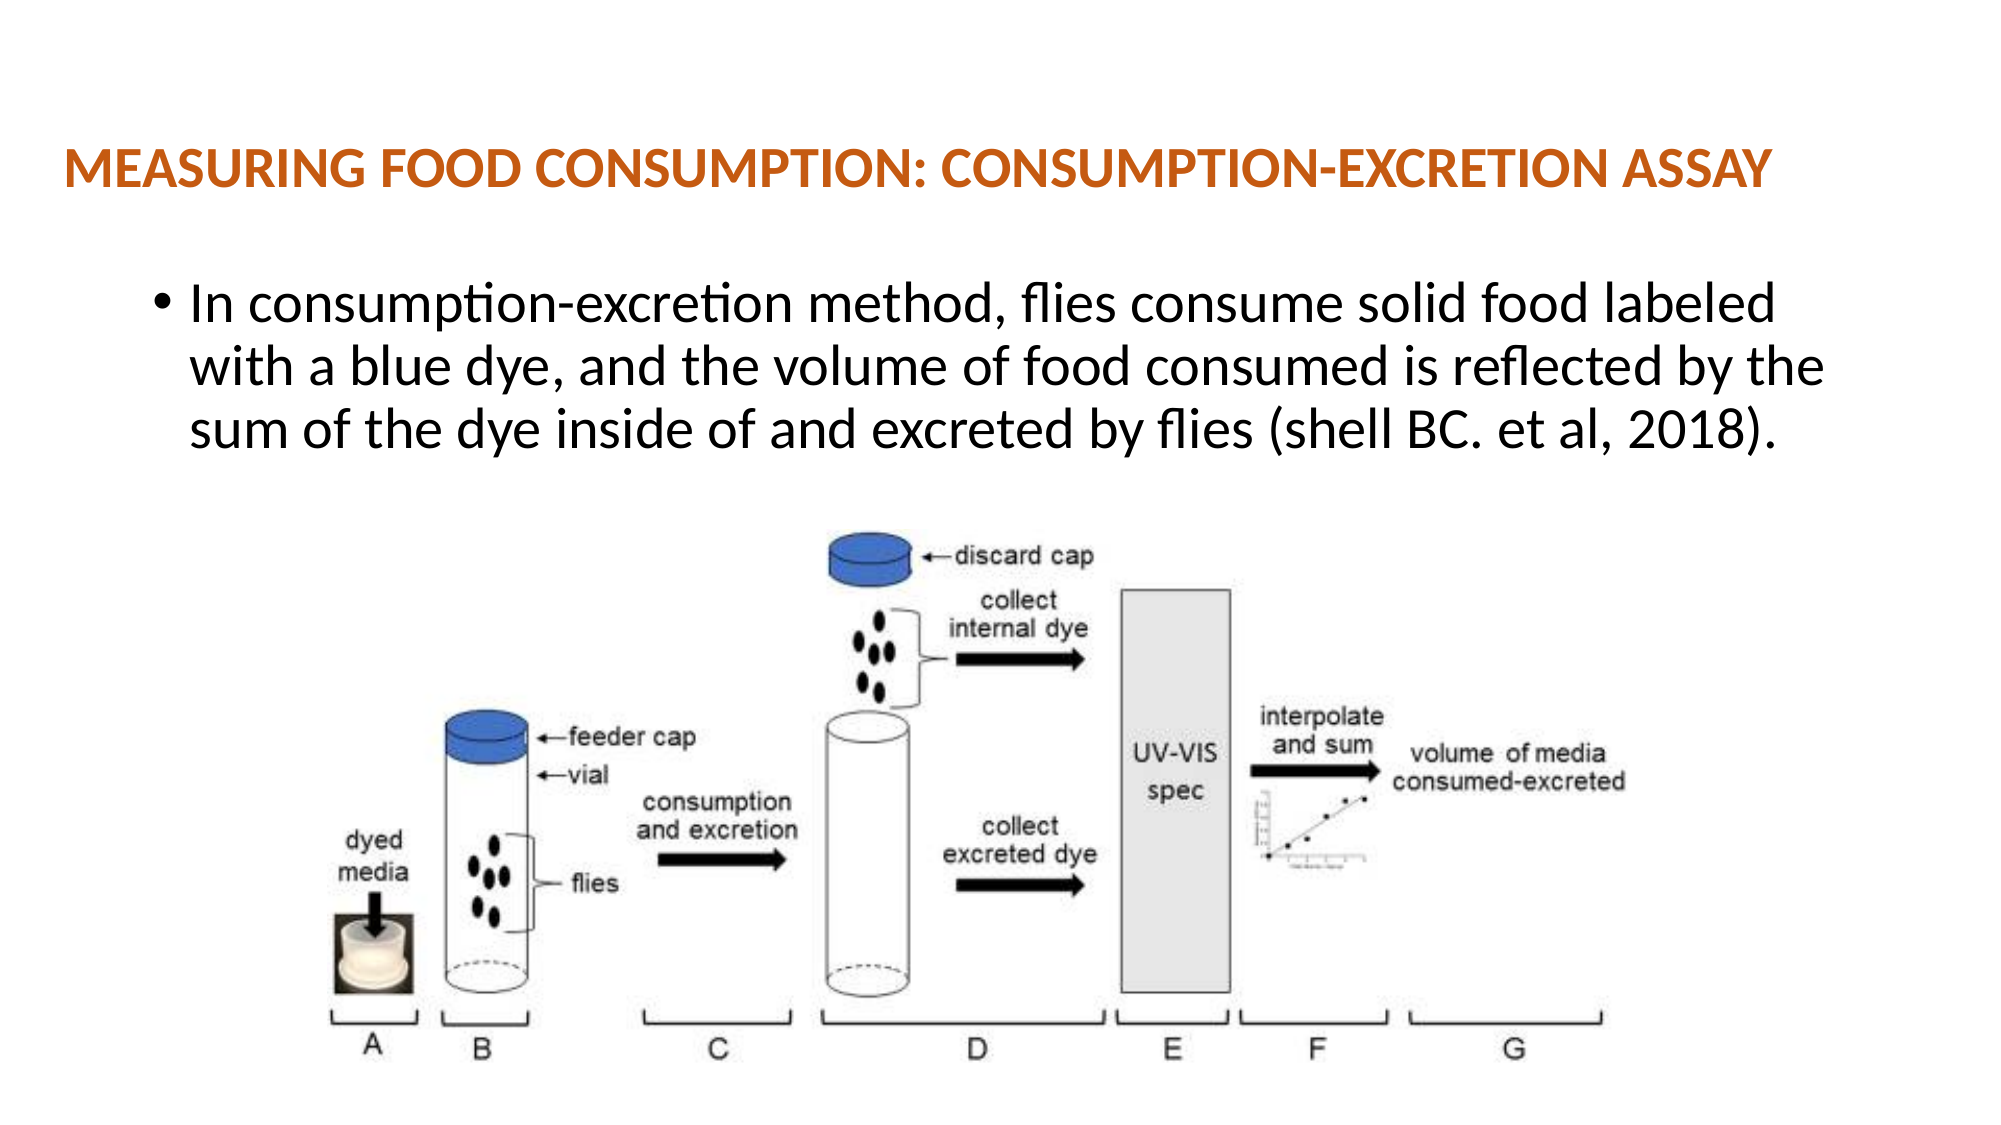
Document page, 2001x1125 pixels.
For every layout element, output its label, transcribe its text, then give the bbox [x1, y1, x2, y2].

title MEASURING FOOD CONSUMPTION: CONSUMPTION-EXCRETION ASSAY [48, 59, 1976, 278]
list In consumption-excretion method, flies consume solid food labeled with a blue dye, and the volume of food consumed is reflected by the sum of the dye inside of and excreted by flies (shell BC. et al, 2018). [137, 264, 1863, 979]
picture [327, 529, 1630, 1065]
